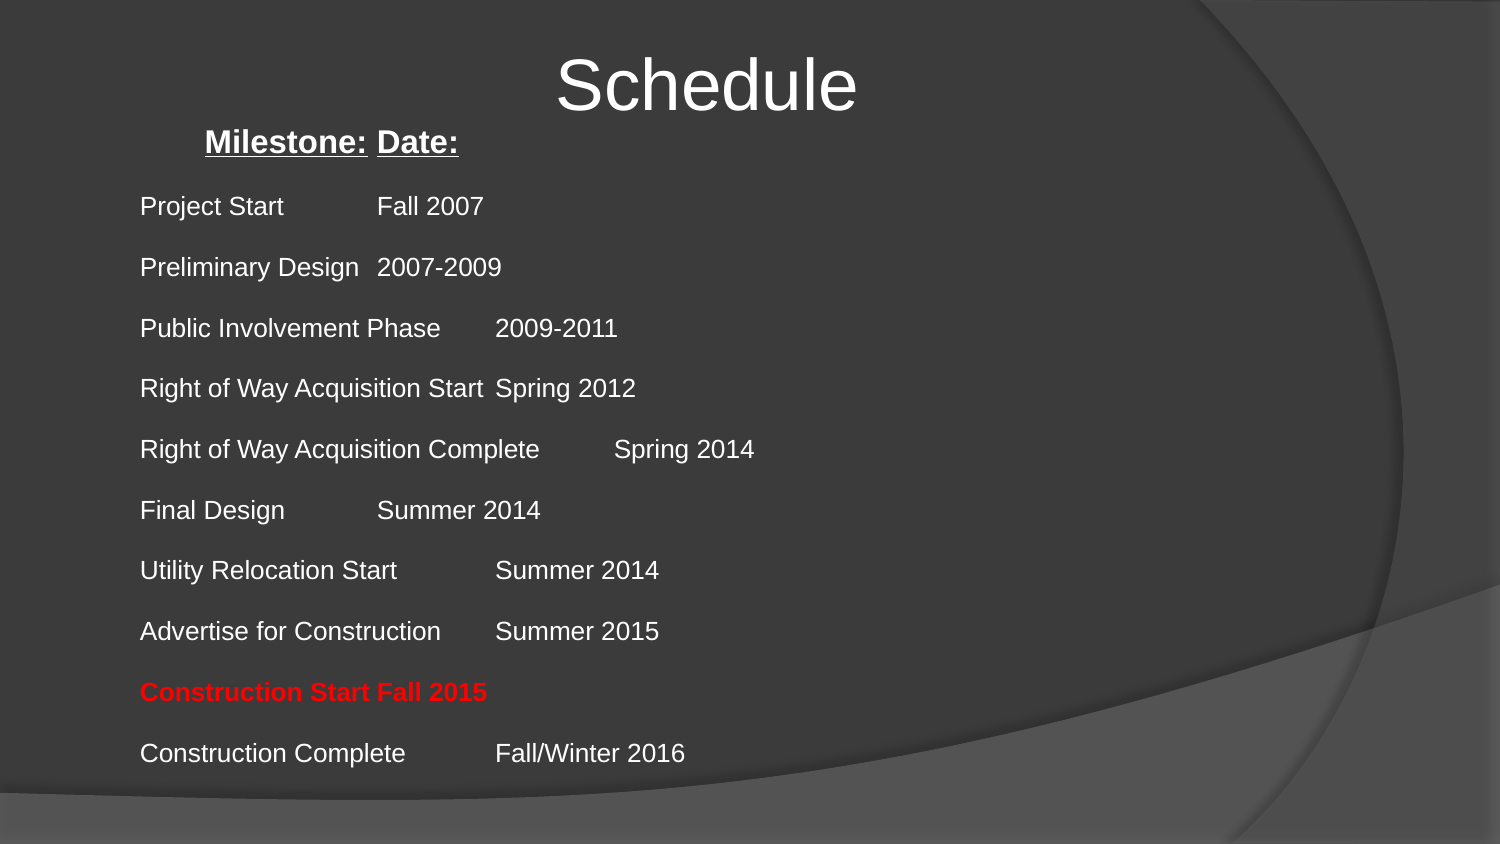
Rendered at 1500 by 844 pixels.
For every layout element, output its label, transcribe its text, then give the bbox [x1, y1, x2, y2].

list Milestone: Date: Project Start Fall 2007 Preliminary Design 2007-2009 Public Involvement Phase 2009-2011 Right of Way Acquisition Start Spring 2012 Right of Way Acquisition Complete Spring 2014 Final Design Summer 2014 Utility Relocation Start Summer 2014 Advertise for Construction Summer 2015 Construction Start Fall 2015 Construction Complete Fall/Winter 2016 [28, 121, 1464, 779]
title Schedule [179, 29, 1236, 121]
